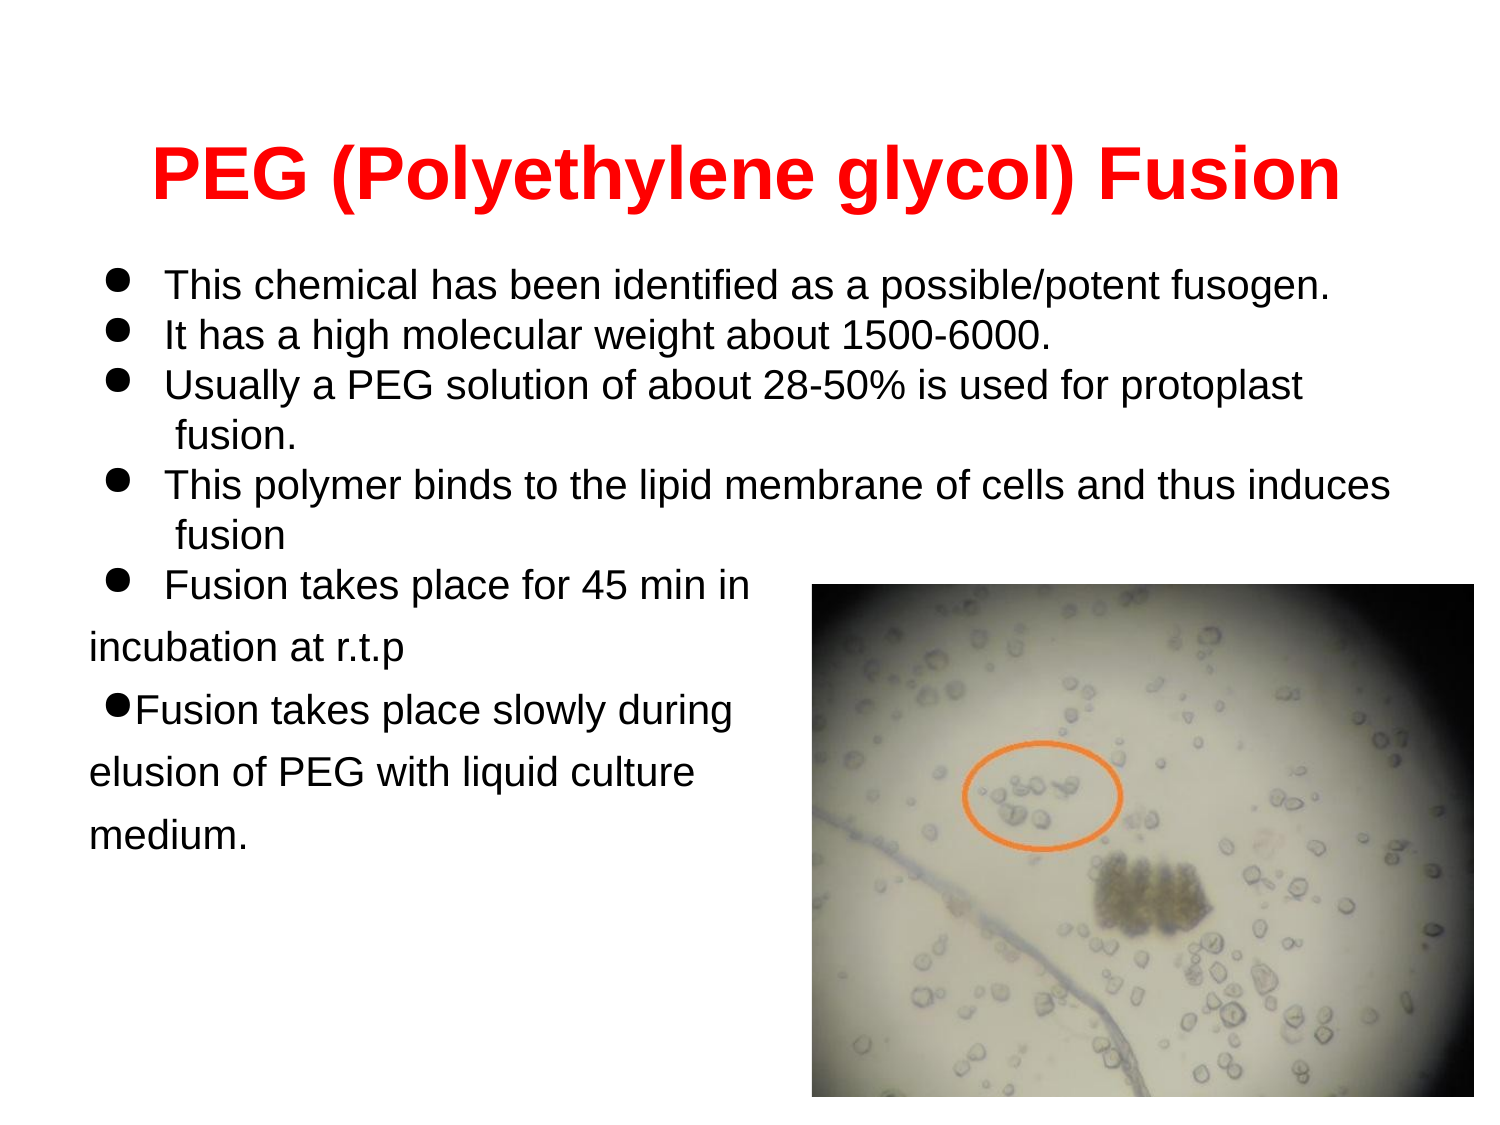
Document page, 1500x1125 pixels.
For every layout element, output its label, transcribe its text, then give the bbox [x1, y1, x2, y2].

text_box [811, 584, 1474, 1097]
title PEG (Polyethylene glycol) Fusion [149, 122, 1349, 255]
text_box This chemical has been identified as a possible/potent fusogen. It has a high molecular weight about 1500-6000. Usually a PEG solution of about 28-50% is used for protoplast fusion. This polymer binds to the lipid membrane of cells and thus induces fusion Fusion takes place for 45 min in incubation at r.t.p Fusion takes place slowly during elusion of PEG with liquid culture medium. [86, 255, 1395, 858]
